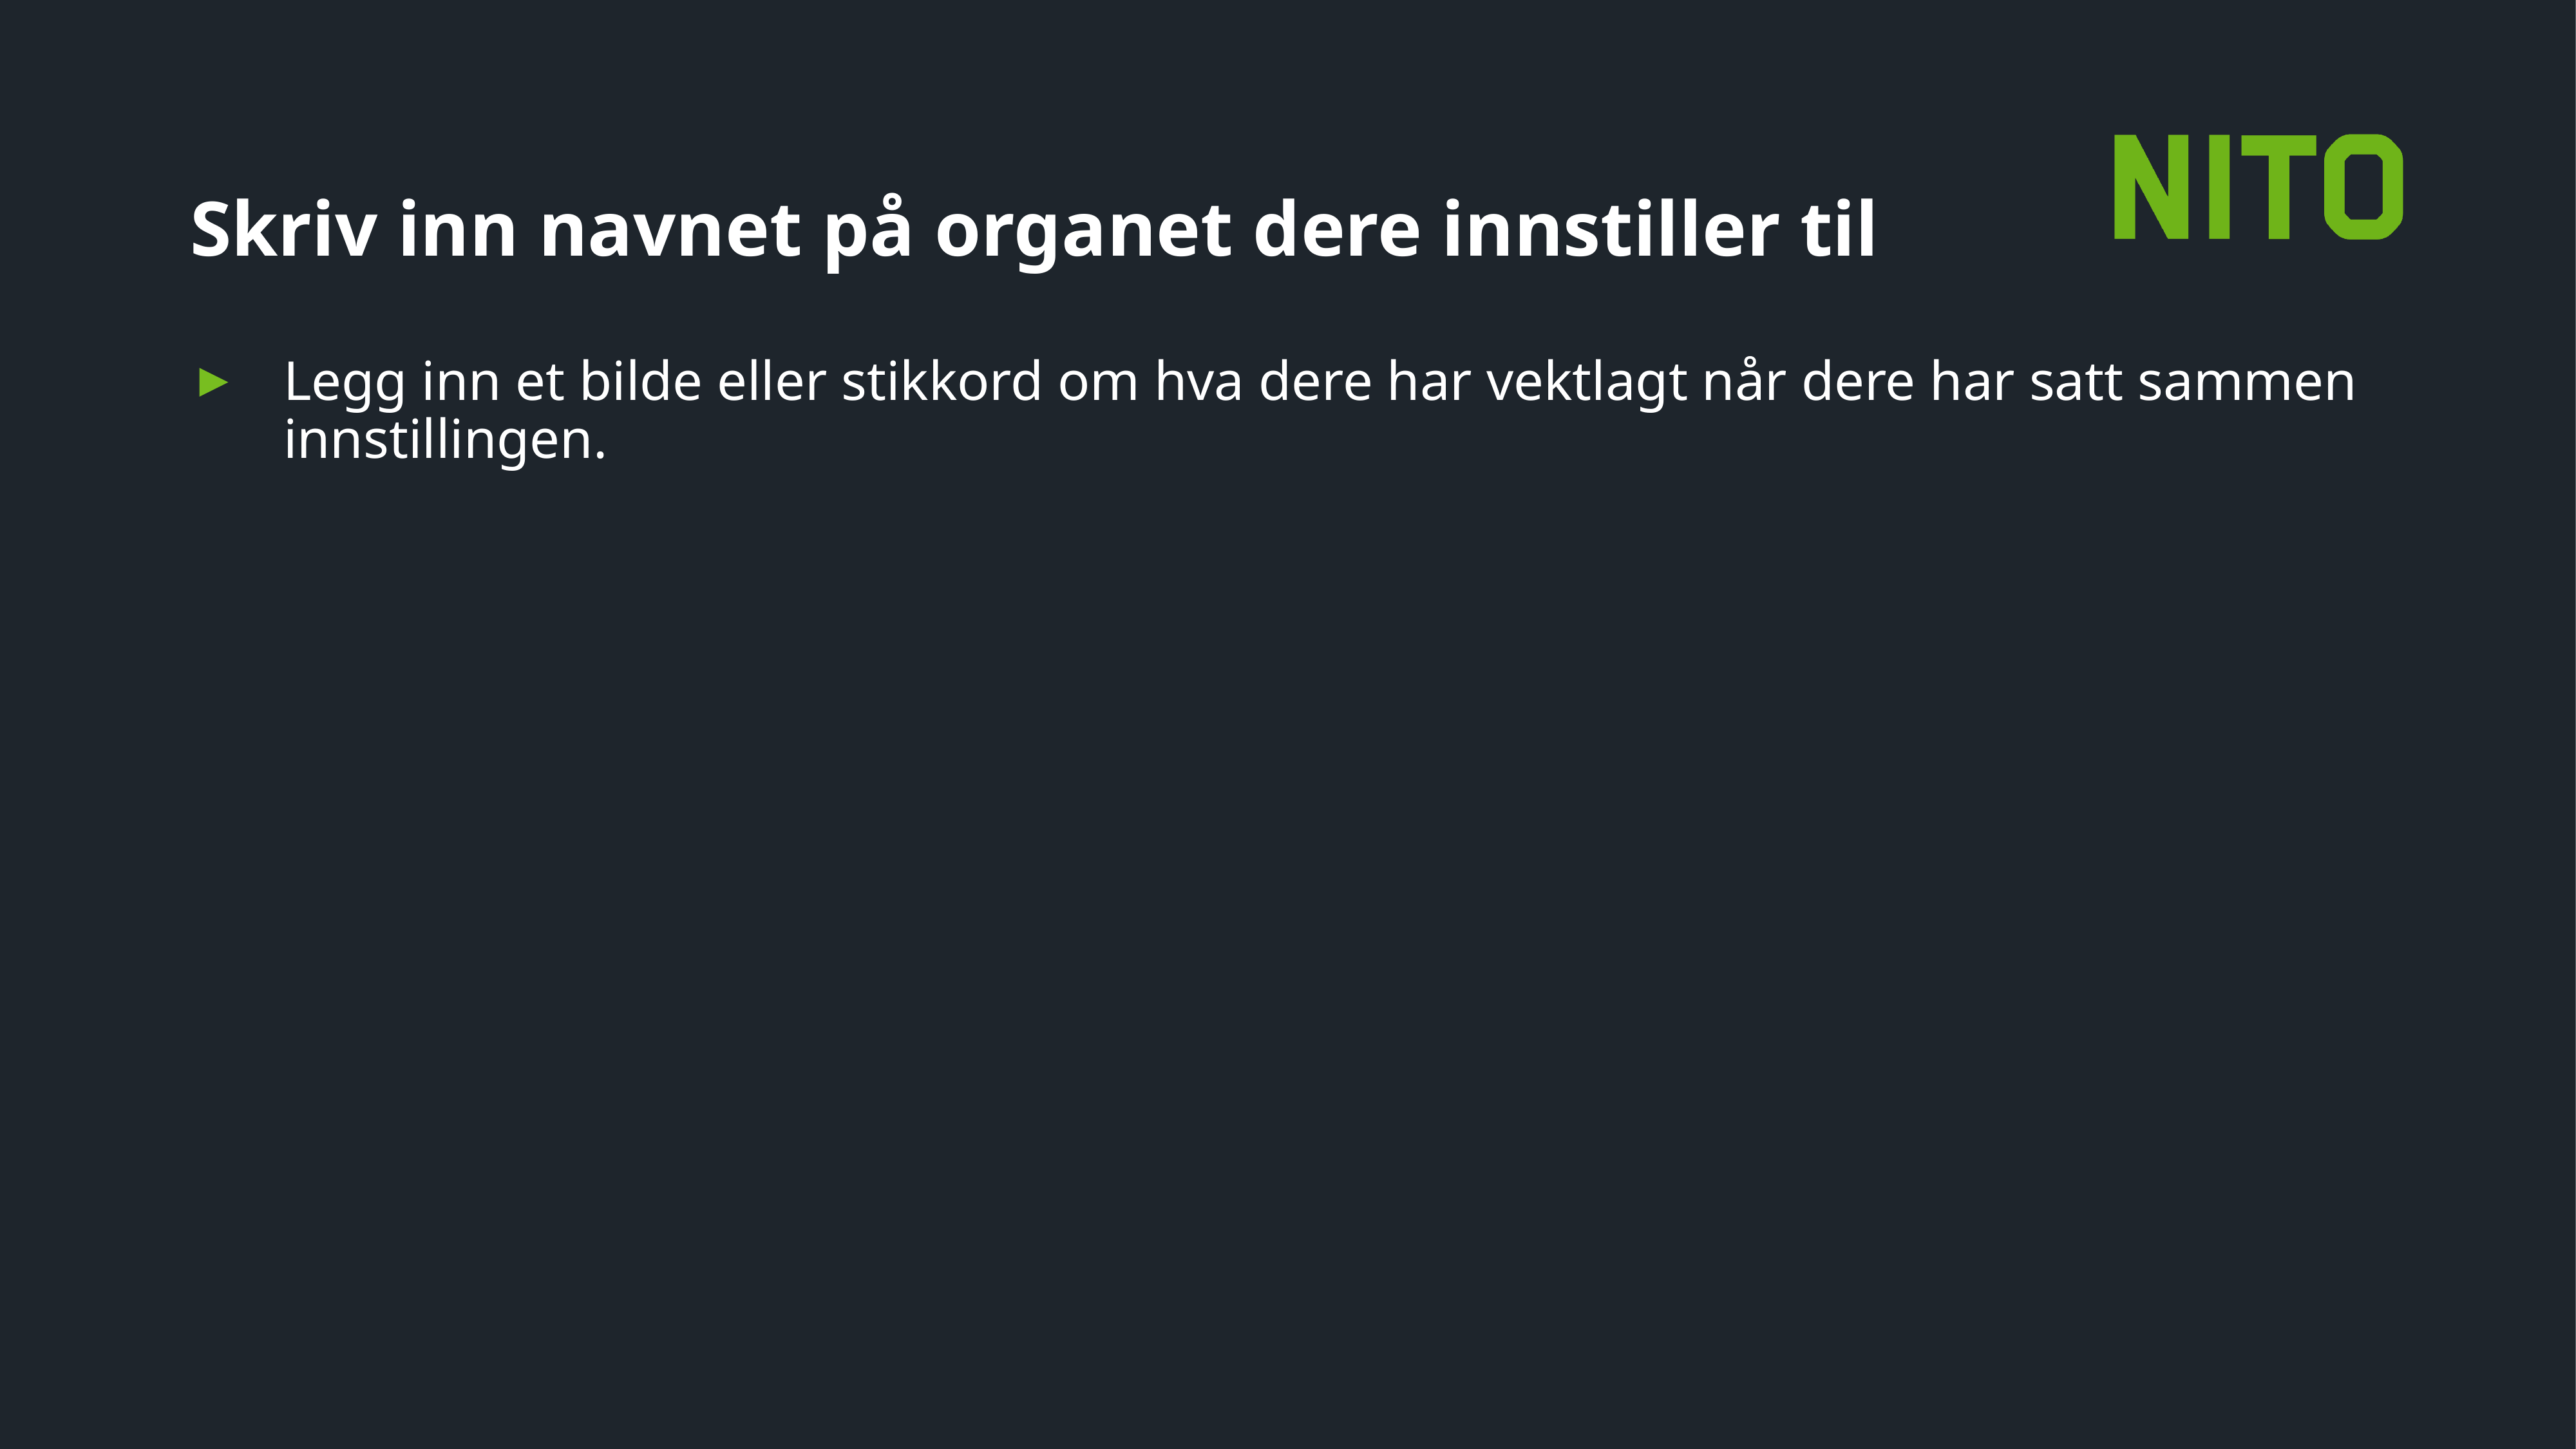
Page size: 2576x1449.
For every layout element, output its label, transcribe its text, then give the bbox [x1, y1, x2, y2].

title Skriv inn navnet på organet dere innstiller til [190, 62, 2073, 272]
picture [2114, 133, 2404, 240]
list Legg inn et bilde eller stikkord om hva dere har vektlagt når dere har satt sammen innstillingen. [190, 354, 2396, 1267]
